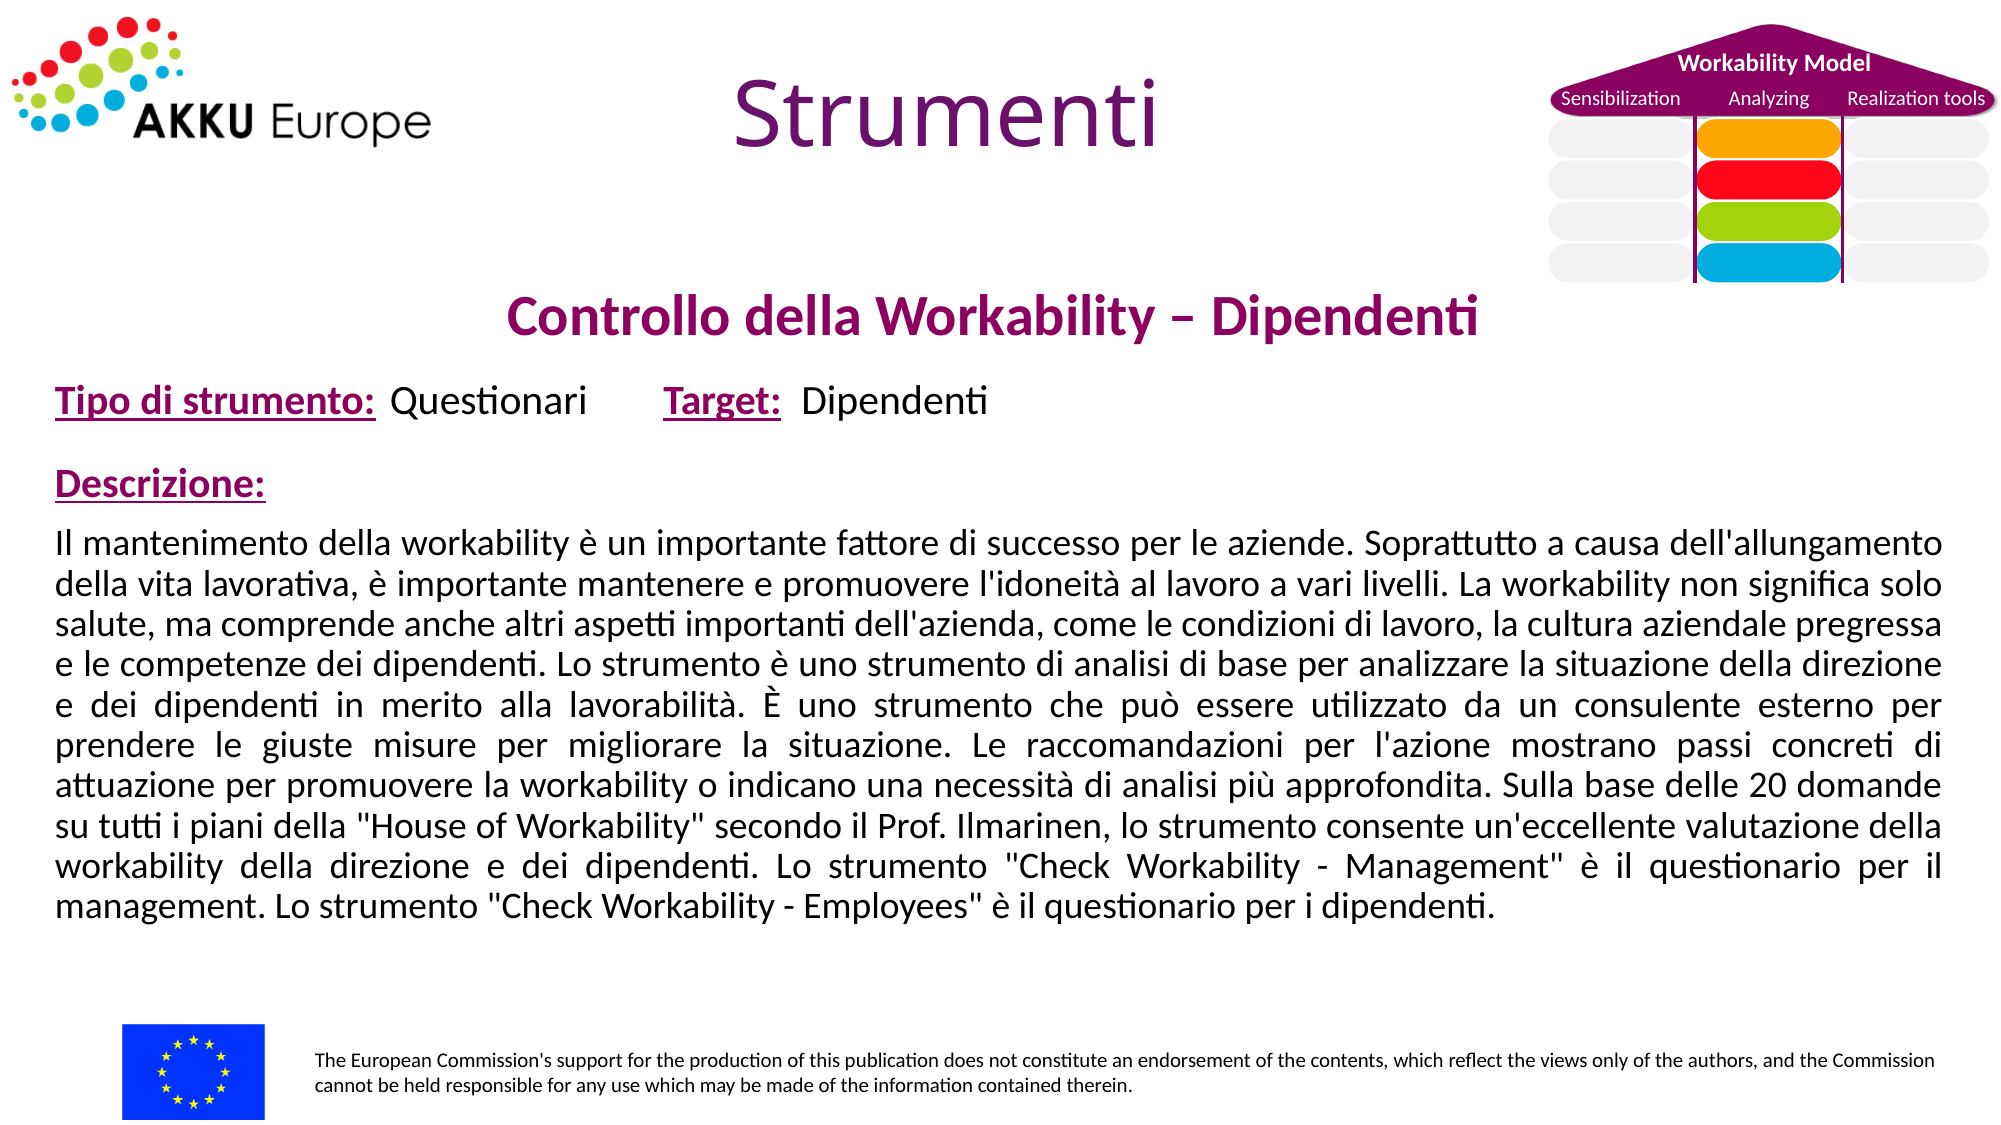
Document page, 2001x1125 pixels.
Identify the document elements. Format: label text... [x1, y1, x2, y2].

table_header Tipo di strumento: [55, 375, 380, 458]
table_header Dipendenti [801, 375, 1945, 458]
text_box The European Commission's support for the production of this publication does not constitute an endorsement of the contents, which reflect the views only of the authors, and the Commission cannot be held responsible for any use which may be made of the information contained therein. [300, 1039, 1952, 1104]
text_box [1547, 23, 2000, 284]
picture [0, 5, 443, 160]
picture [122, 1024, 265, 1120]
title Strumenti [300, 24, 1547, 211]
table_header Target: [663, 375, 801, 458]
table_cell Descrizione: Il mantenimento della workability è un importante fattore di successo per le aziende. Soprattutto a causa dell'allungamento della vita lavorativa, è importante mantenere e promuovere l'idoneità al lavoro a vari livelli. La workability non significa solo salute, ma comprende anche altri aspetti importanti dell'azienda, come le condizioni di lavoro, la cultura aziendale pregressa e le competenze dei dipendenti. Lo strumento è uno strumento di analisi di base per analizzare la situazione della direzione e dei dipendenti in merito alla lavorabilità. È uno strumento che può essere utilizzato da un consulente esterno per prendere le giuste misure per migliorare la situazione. Le raccomandazioni per l'azione mostrano passi concreti di attuazione per promuovere la workability o indicano una necessità di analisi più approfondita. Sulla base delle 20 domande su tutti i piani della "House of Workability" secondo il Prof. Ilmarinen, lo strumento consente un'eccellente valutazione della workability della direzione e dei dipendenti. Lo strumento "Check Workability - Management" è il questionario per il management. Lo strumento "Check Workability - Employees" è il questionario per i dipendenti. [55, 458, 1945, 934]
table_header Questionari [380, 375, 663, 458]
text_box Controllo della Workability – Dipendenti [55, 278, 1945, 355]
